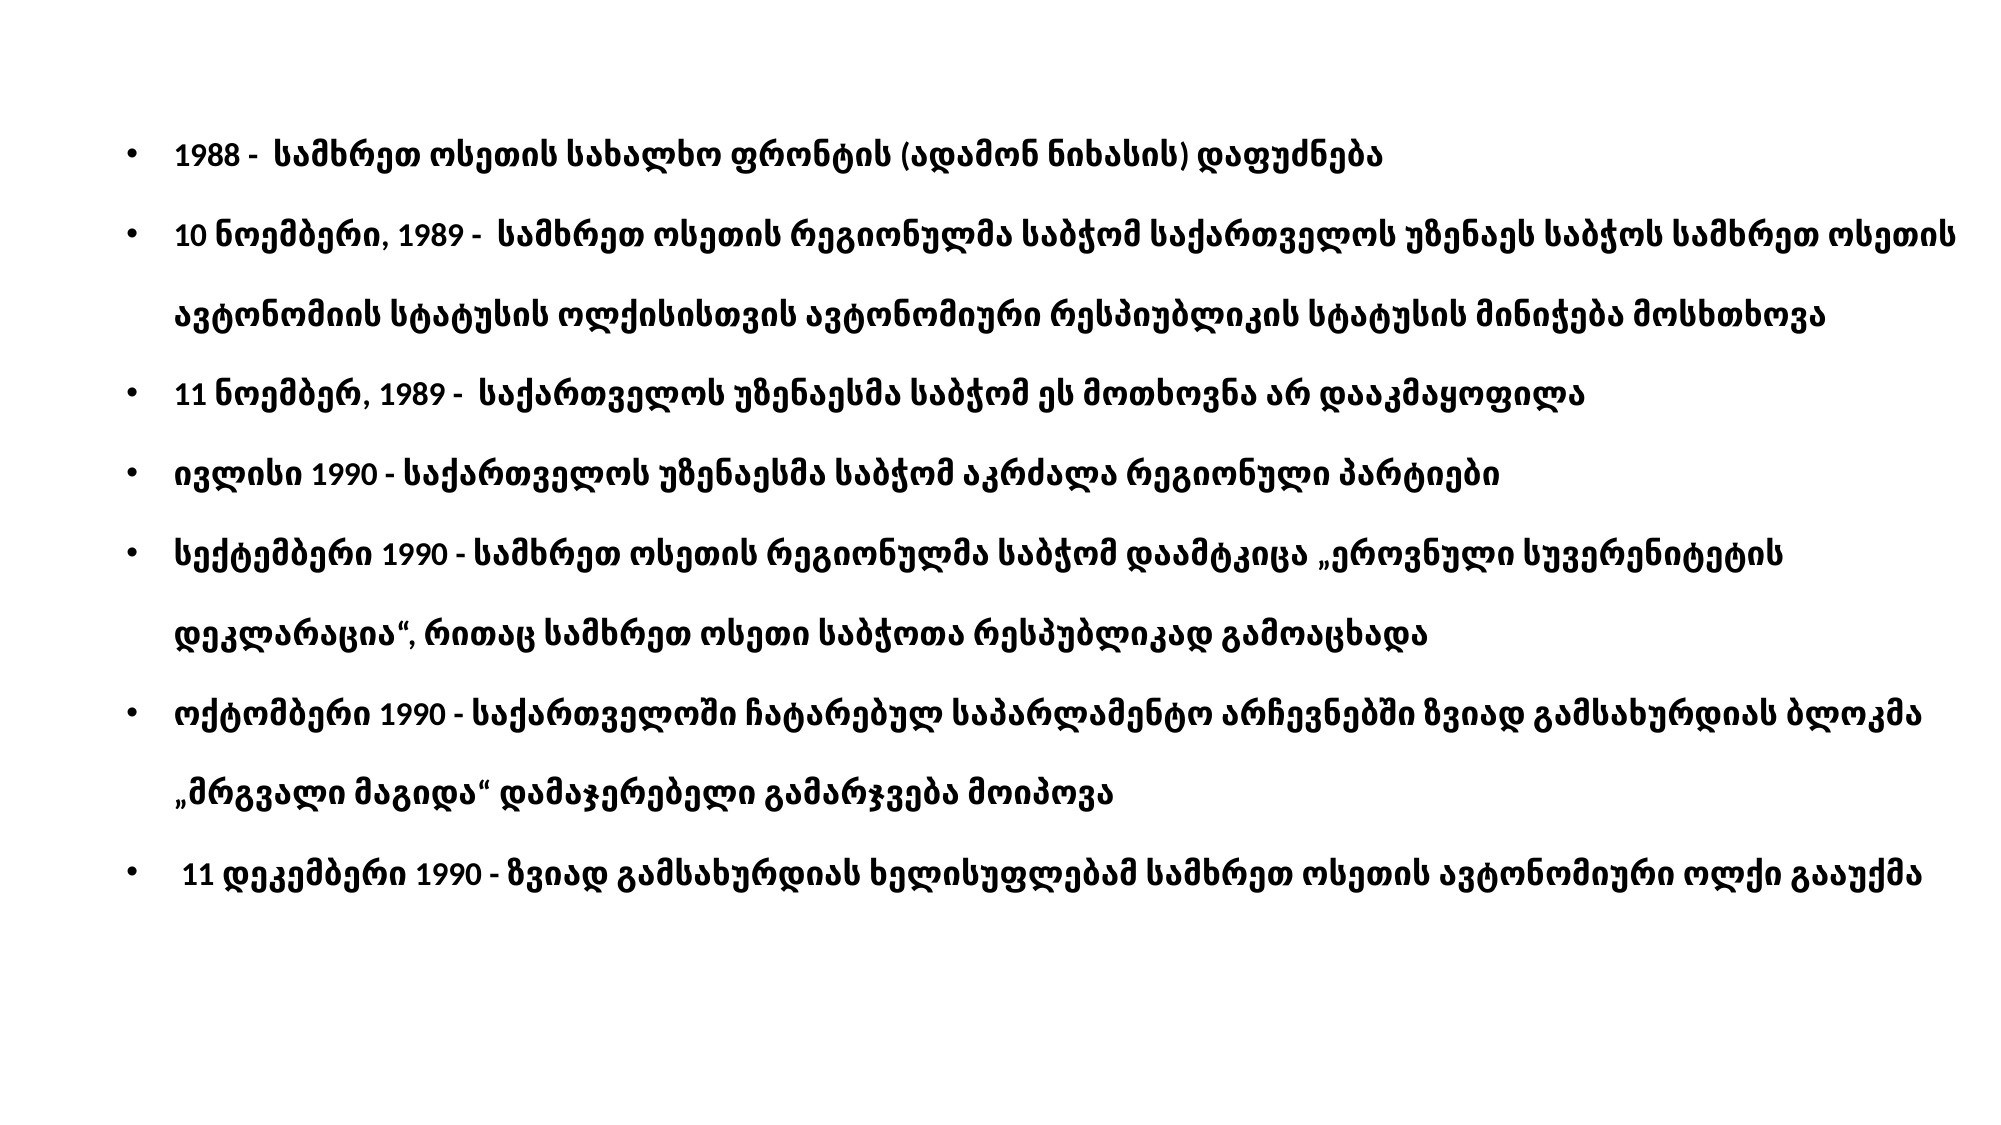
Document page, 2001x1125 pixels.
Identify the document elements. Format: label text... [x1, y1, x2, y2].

text_box 1988 - სამხრეთ ოსეთის სახალხო ფრონტის (ადამონ ნიხასის) დაფუძნება 10 ნოემბერი, 1989 - სამხრეთ ოსეთის რეგიონულმა საბჭომ საქართველოს უზენაეს საბჭოს სამხრეთ ოსეთის ავტონომიის სტატუსის ოლქისისთვის ავტონომიური რესპიუბლიკის სტატუსის მინიჭება მოსხთხოვა 11 ნოემბერ, 1989 - საქართველოს უზენაესმა საბჭომ ეს მოთხოვნა არ დააკმაყოფილა ივლისი 1990 - საქართველოს უზენაესმა საბჭომ აკრძალა რეგიონული პარტიები სექტემბერი 1990 - სამხრეთ ოსეთის რეგიონულმა საბჭომ დაამტკიცა „ეროვნული სუვერენიტეტის დეკლარაცია“, რითაც სამხრეთ ოსეთი საბჭოთა რესპუბლიკად გამოაცხადა ოქტომბერი 1990 - საქართველოში ჩატარებულ საპარლამენტო არჩევნებში ზვიად გამსახურდიას ბლოკმა „მრგვალი მაგიდა“ დამაჯერებელი გამარჯვება მოიპოვა 11 დეკემბერი 1990 - ზვიად გამსახურდიას ხელისუფლებამ სამხრეთ ოსეთის ავტონომიური ოლქი გააუქმა [111, 85, 1983, 899]
